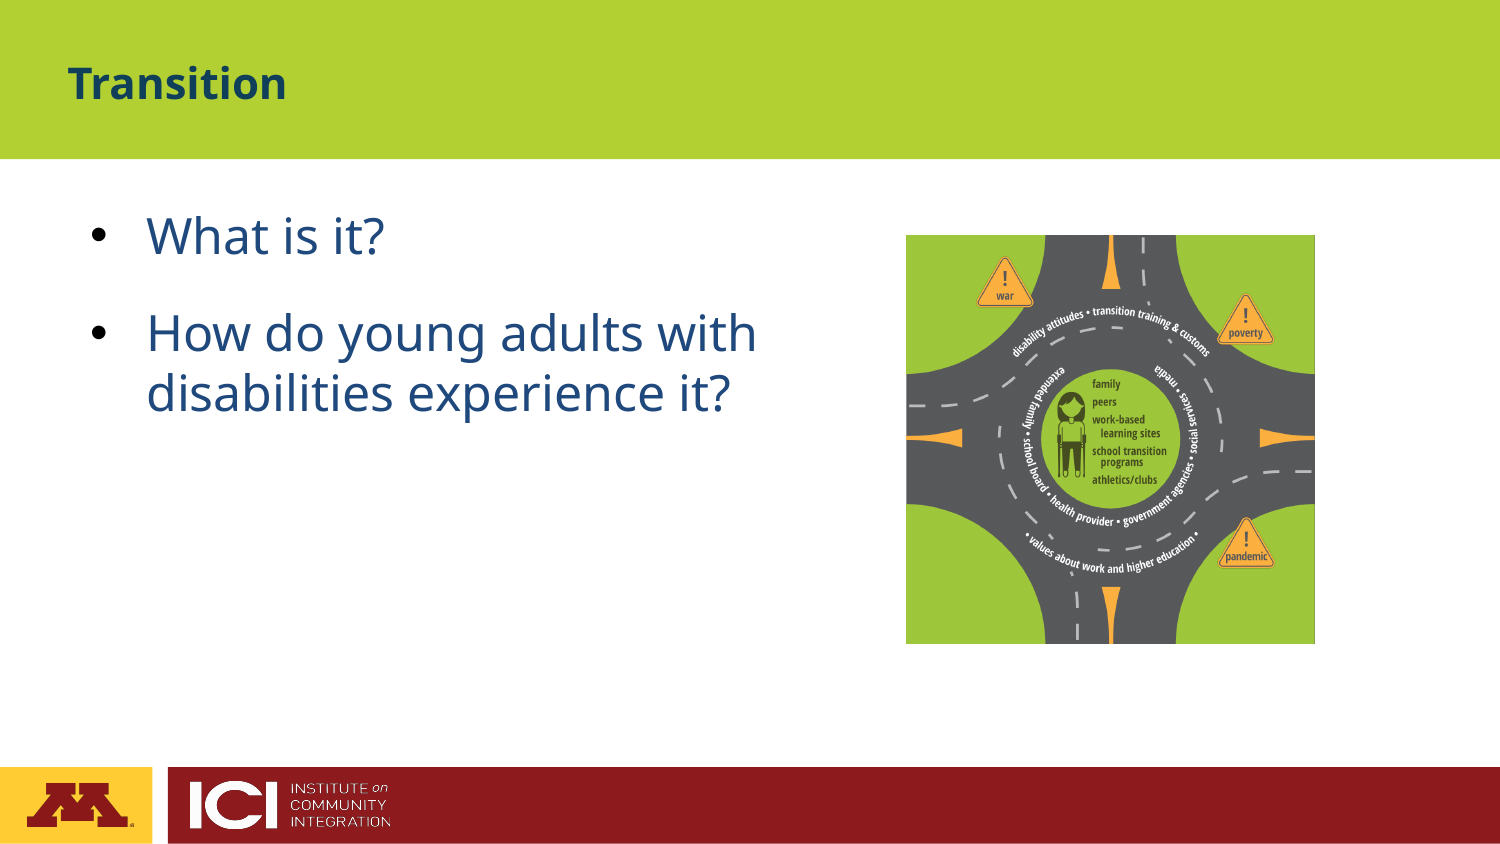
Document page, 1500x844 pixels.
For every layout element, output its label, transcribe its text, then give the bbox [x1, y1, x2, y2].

picture [190, 781, 390, 829]
title Transition [52, 12, 1403, 153]
picture [905, 235, 1315, 644]
picture [27, 783, 134, 827]
list What is it? How do young adults with disabilities experience it? [75, 196, 812, 754]
